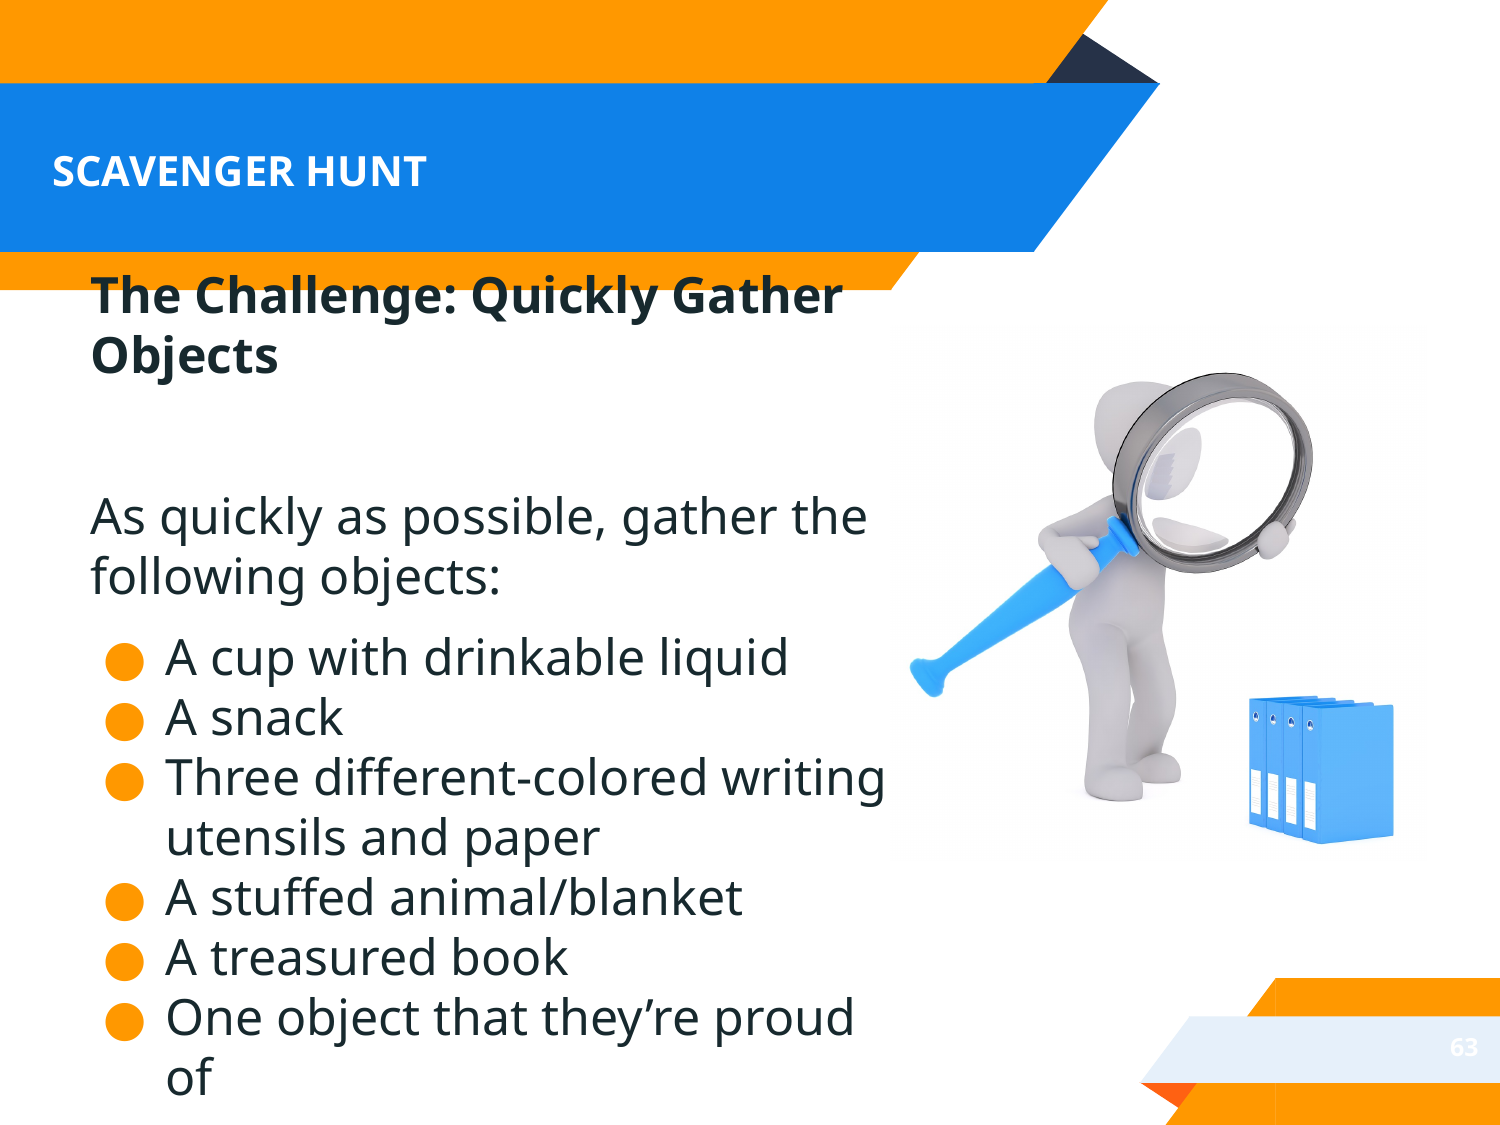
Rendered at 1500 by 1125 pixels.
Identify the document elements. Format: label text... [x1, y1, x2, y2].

list The Challenge: Quickly Gather Objects As quickly as possible, gather the following objects: A cup with drinkable liquid A snack Three different-colored writing utensils and paper A stuffed animal/blanket A treasured book One object that they’re proud of [75, 340, 926, 1029]
title SCAVENGER HUNT [37, 85, 939, 254]
picture [890, 325, 1427, 862]
slide_number ‹#› [1249, 1014, 1494, 1084]
